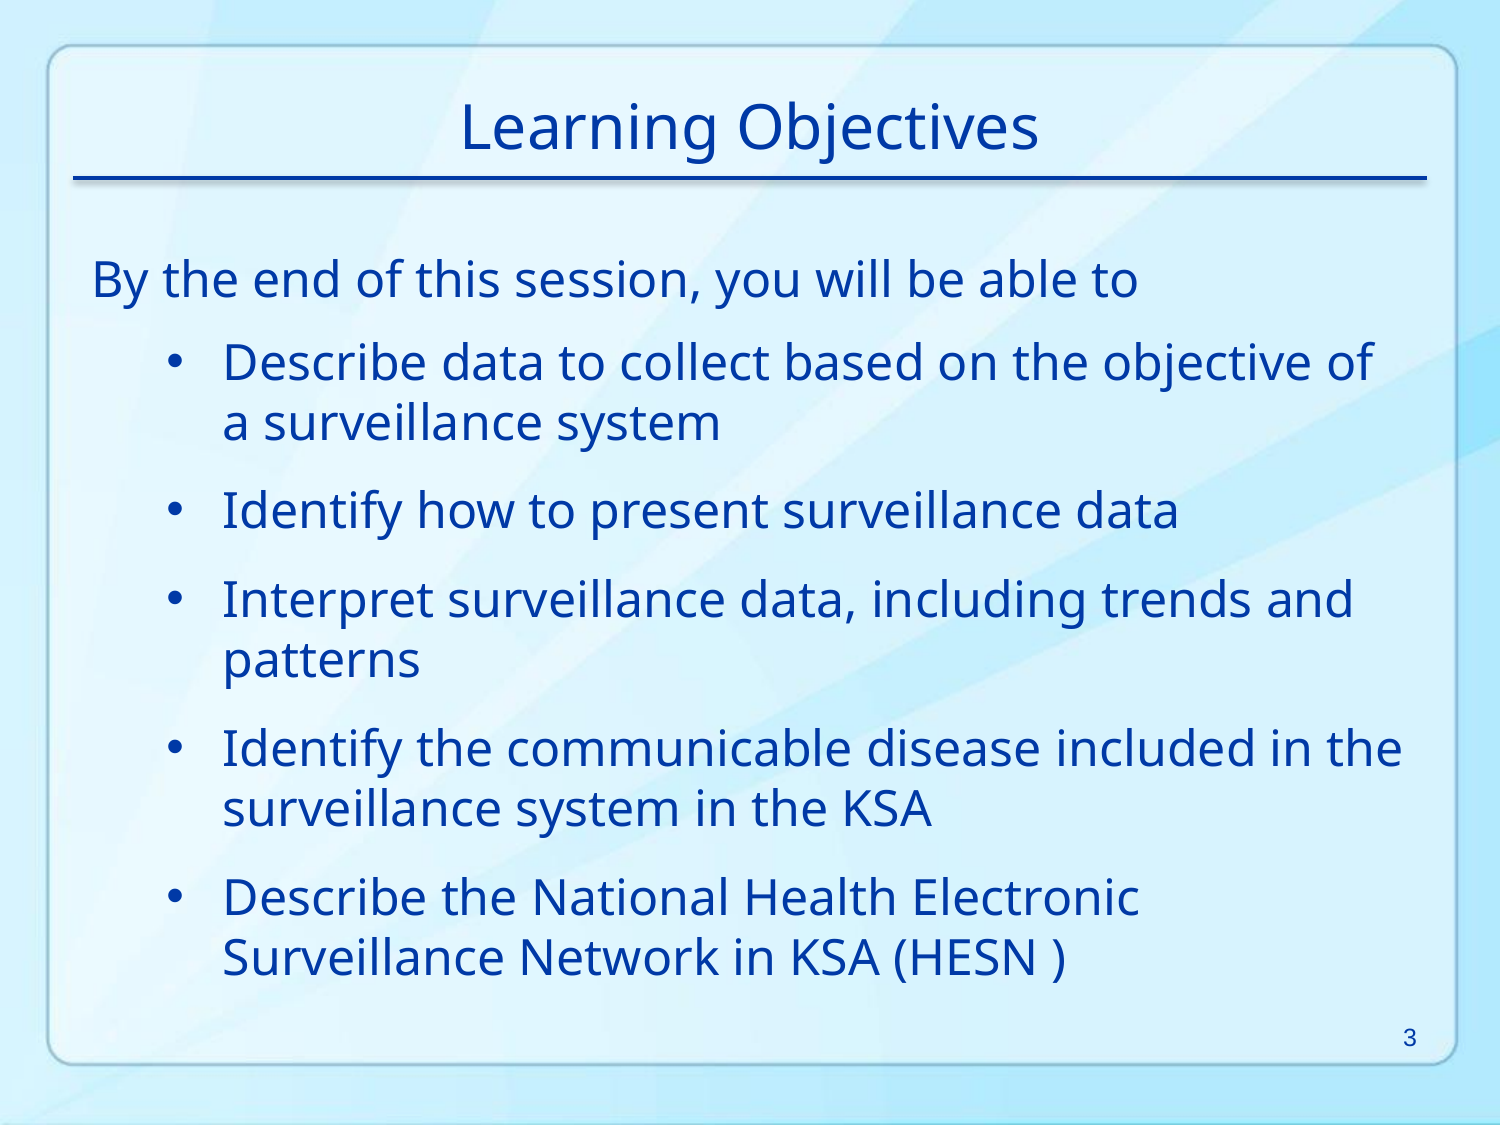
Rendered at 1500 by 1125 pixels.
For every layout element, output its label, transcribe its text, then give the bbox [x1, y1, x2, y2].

text_box Learning Objectives [255, 79, 1245, 170]
picture [0, 0, 1500, 1125]
list By the end of this session, you will be able to Describe data to collect based on the objective of a surveillance system Identify how to present surveillance data Interpret surveillance data, including trends and patterns Identify the communicable disease included in the surveillance system in the KSA Describe the National Health Electronic Surveillance Network in KSA (HESN ) [76, 239, 1428, 980]
slide_number 3 [1344, 1014, 1432, 1093]
